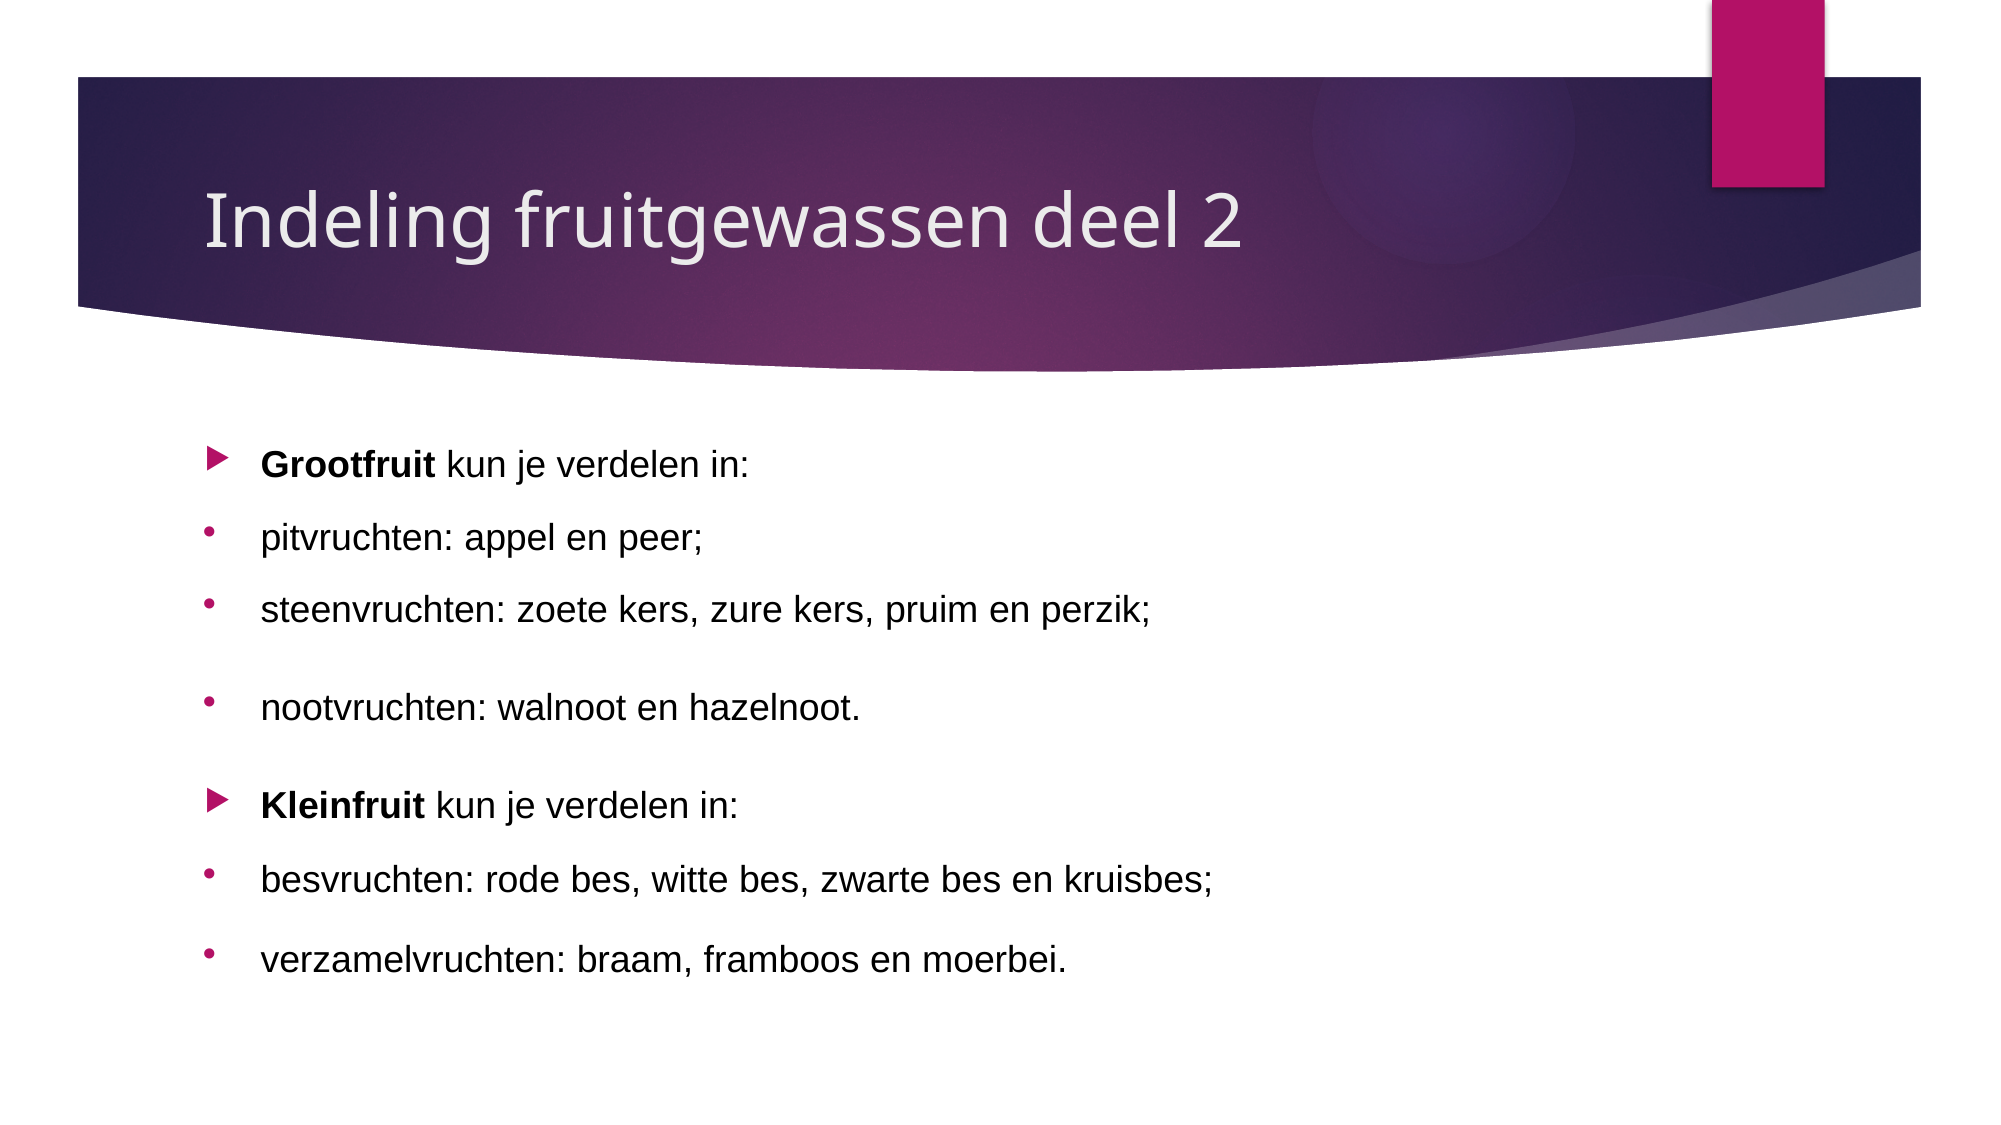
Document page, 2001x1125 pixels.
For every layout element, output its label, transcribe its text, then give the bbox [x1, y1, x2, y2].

title Indeling fruitgewassen deel 2 [189, 159, 1627, 276]
list Grootfruit kun je verdelen in: pitvruchten: appel en peer; steenvruchten: zoete kers, zure kers, pruim en perzik; nootvruchten: walnoot en hazelnoot. Kleinfruit kun je verdelen in: besvruchten: rode bes, witte bes, zwarte bes en kruisbes; verzamelvruchten: braam, framboos en moerbei. [189, 427, 1638, 988]
